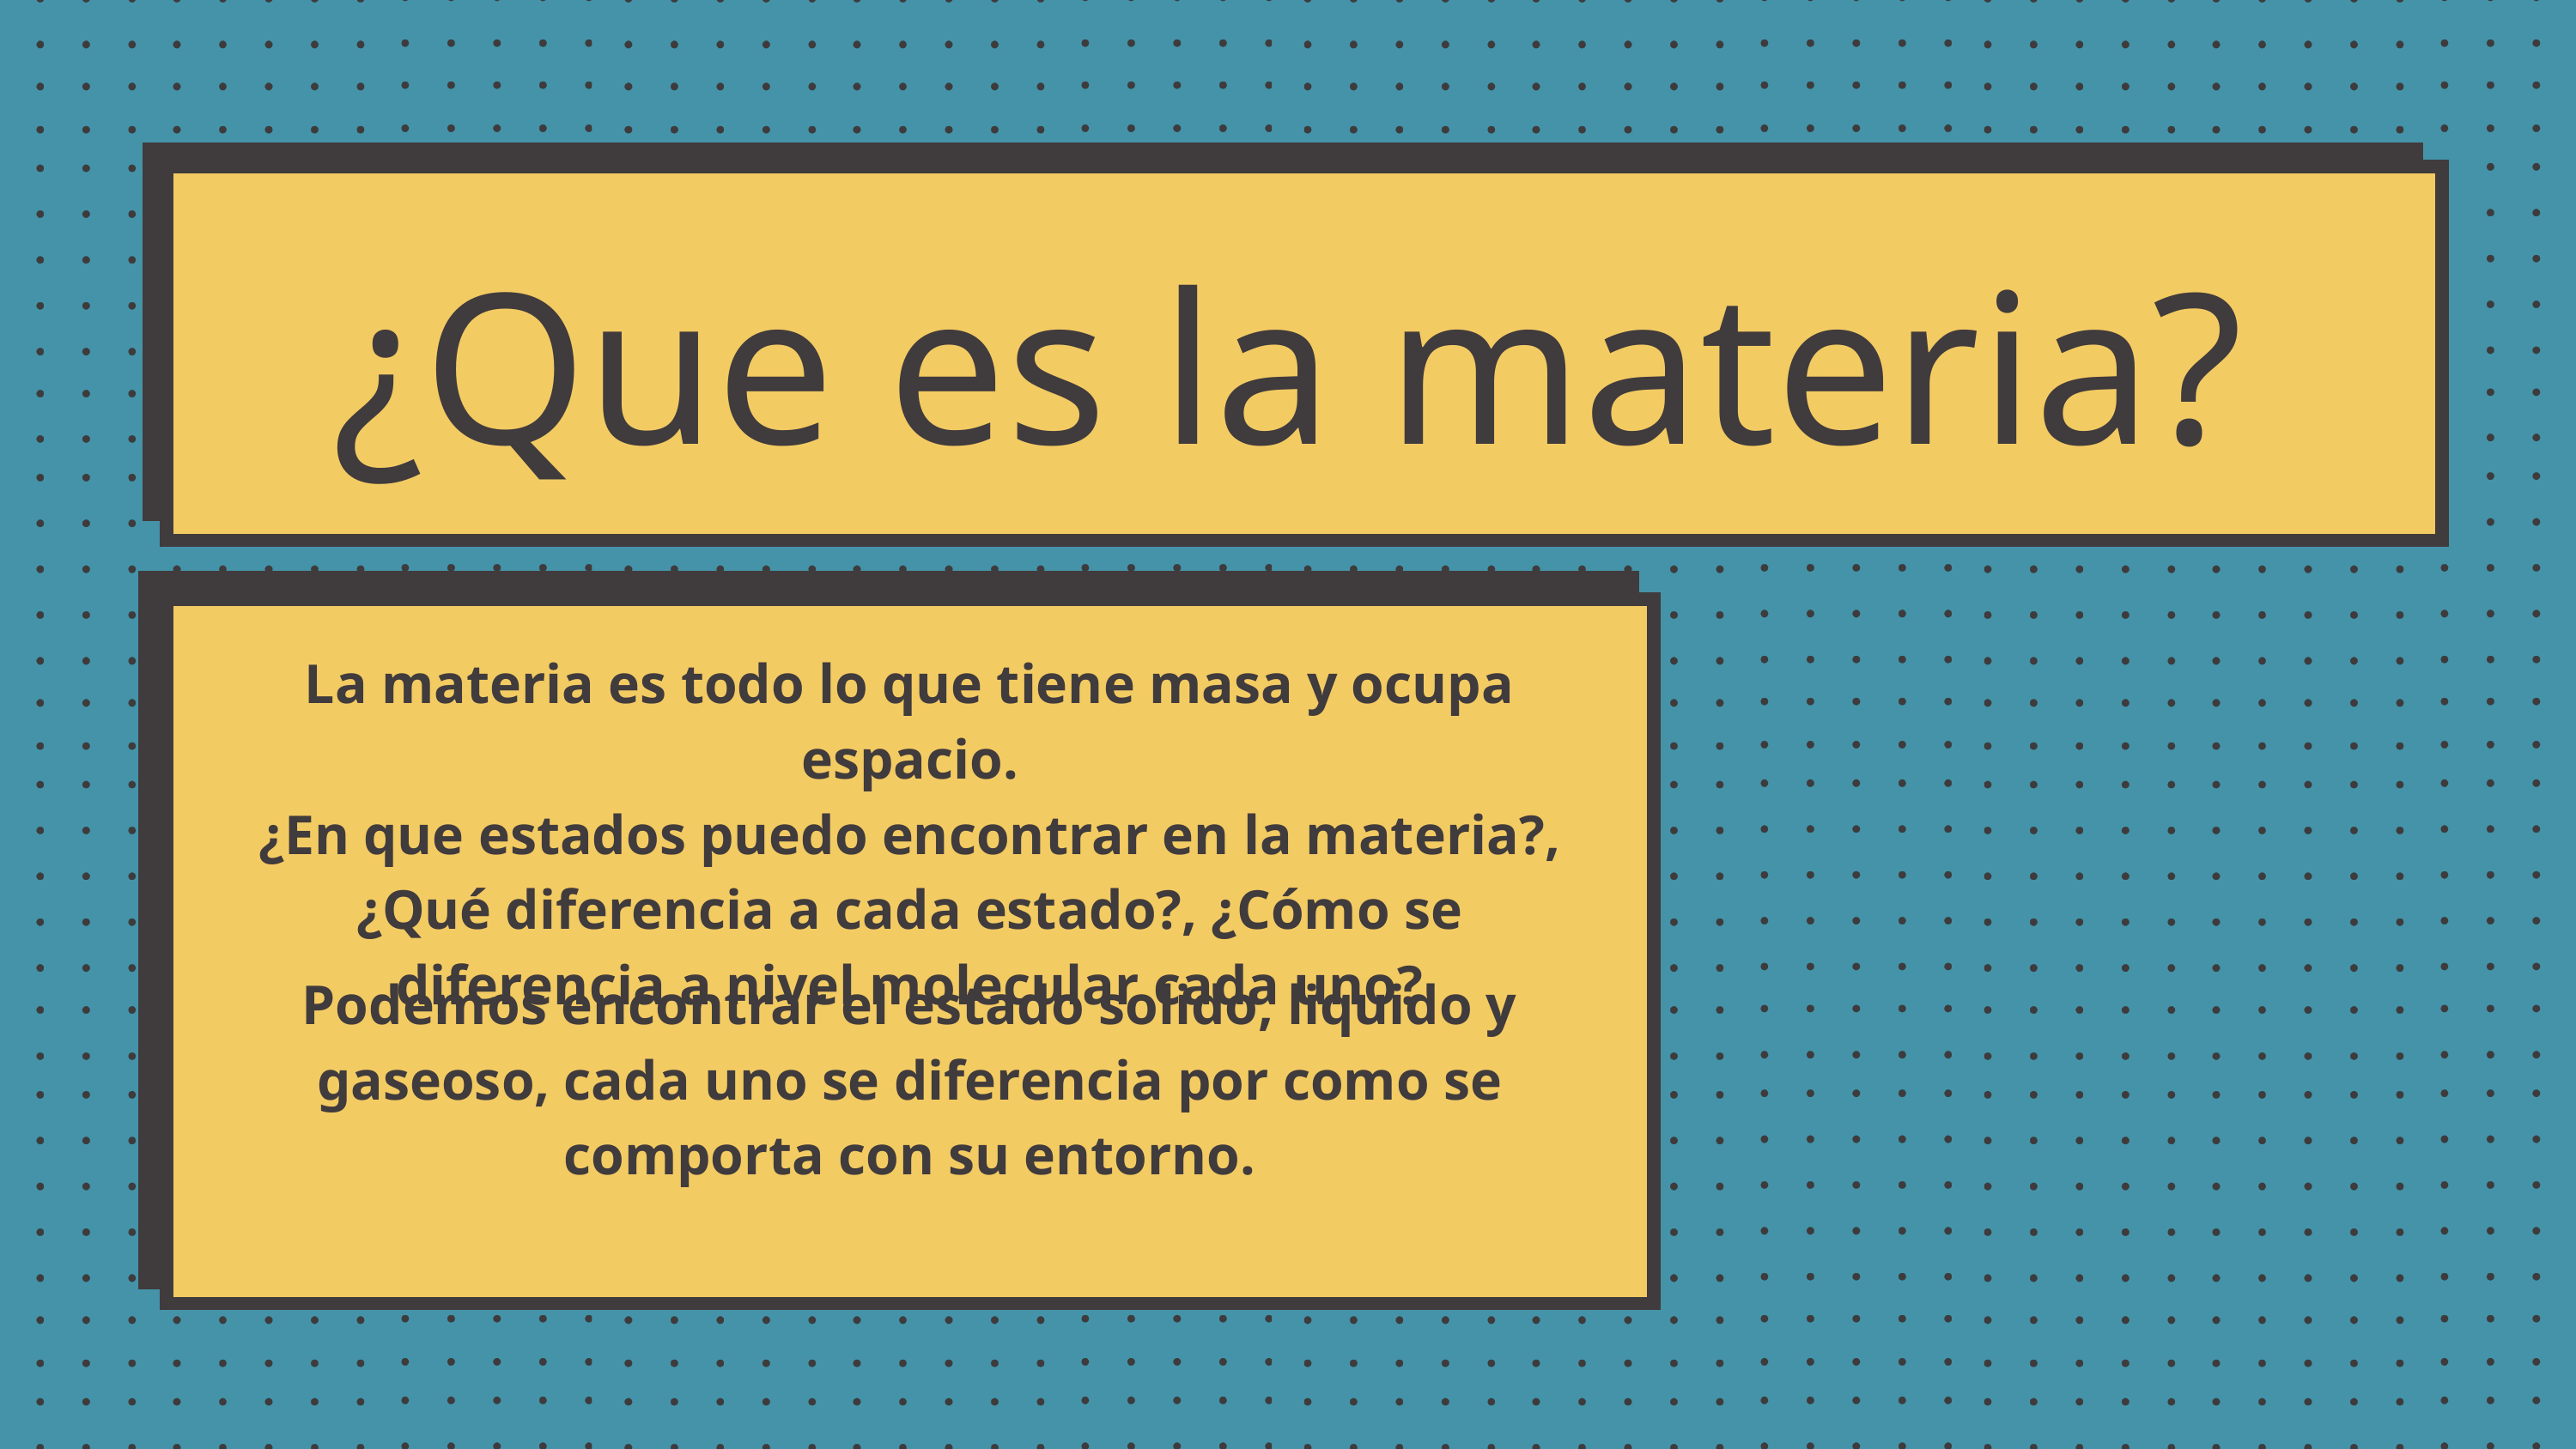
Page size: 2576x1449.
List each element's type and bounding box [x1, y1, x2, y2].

text_box [144, 144, 2421, 518]
text_box [166, 598, 1655, 1304]
text_box [0, 0, 2576, 1449]
text_box [166, 166, 2442, 541]
text_box [144, 577, 1633, 1282]
